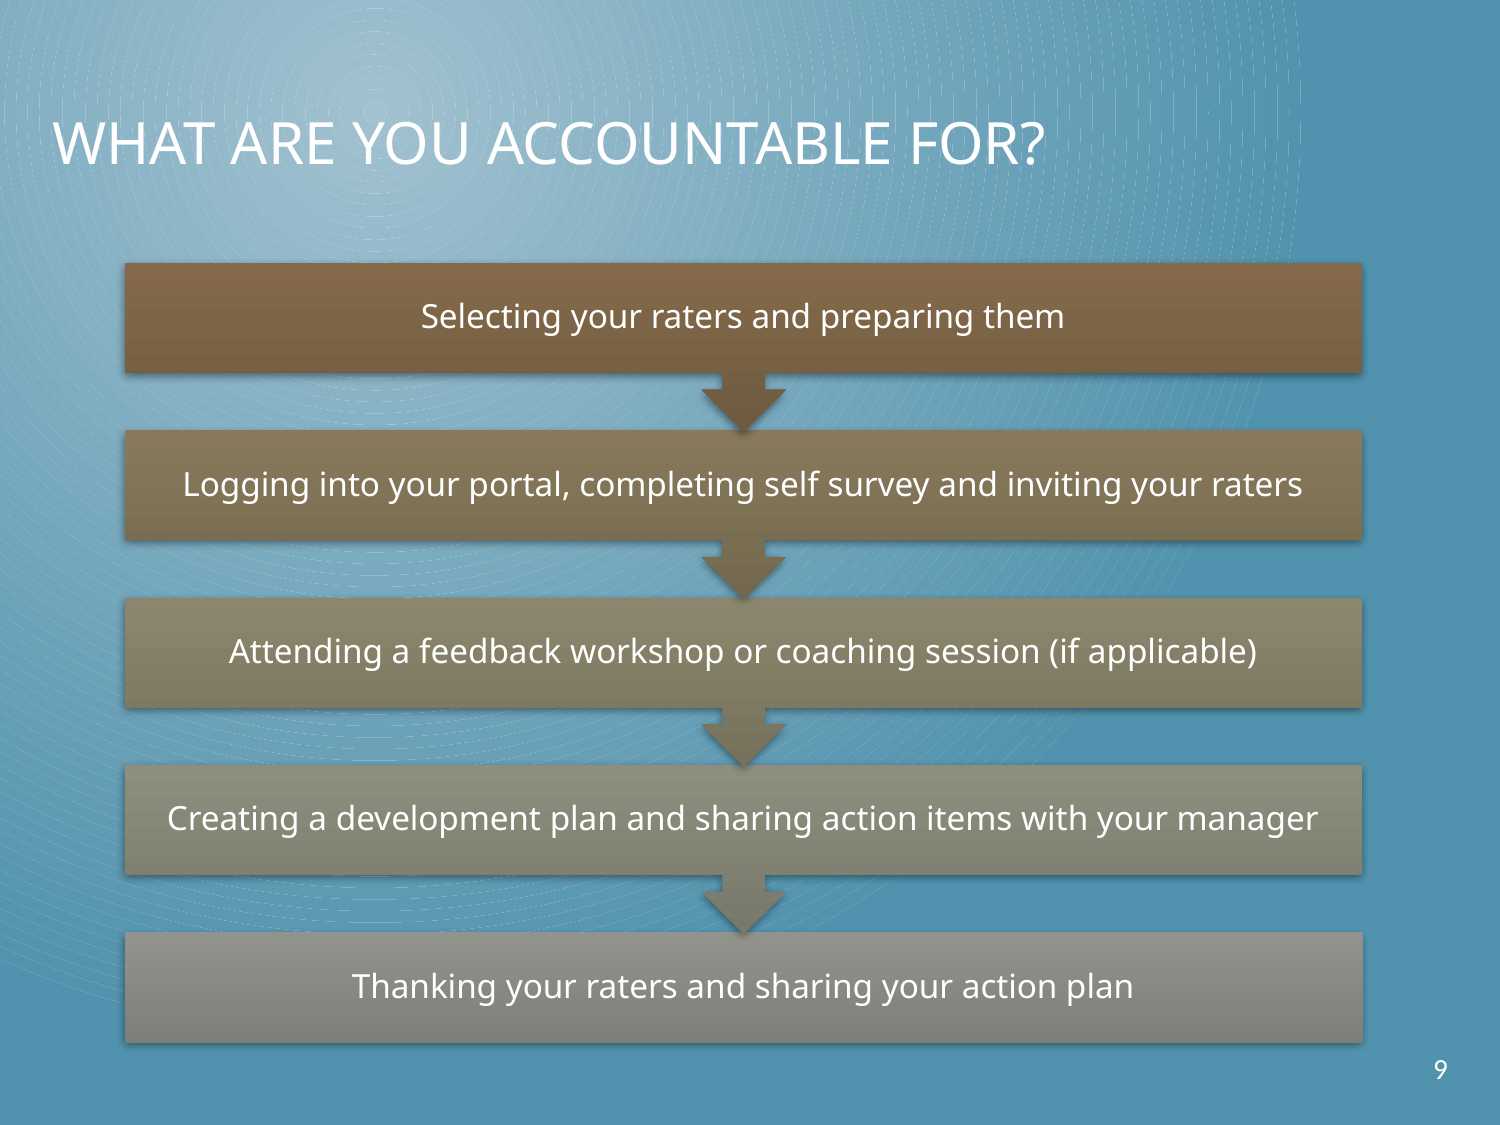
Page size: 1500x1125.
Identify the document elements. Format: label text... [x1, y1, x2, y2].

slide_number 9 [1162, 1042, 1463, 1103]
text_box WHAT ARE YOU ACCOUNTABLE FOR? [37, 98, 1188, 187]
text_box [124, 262, 1363, 1043]
